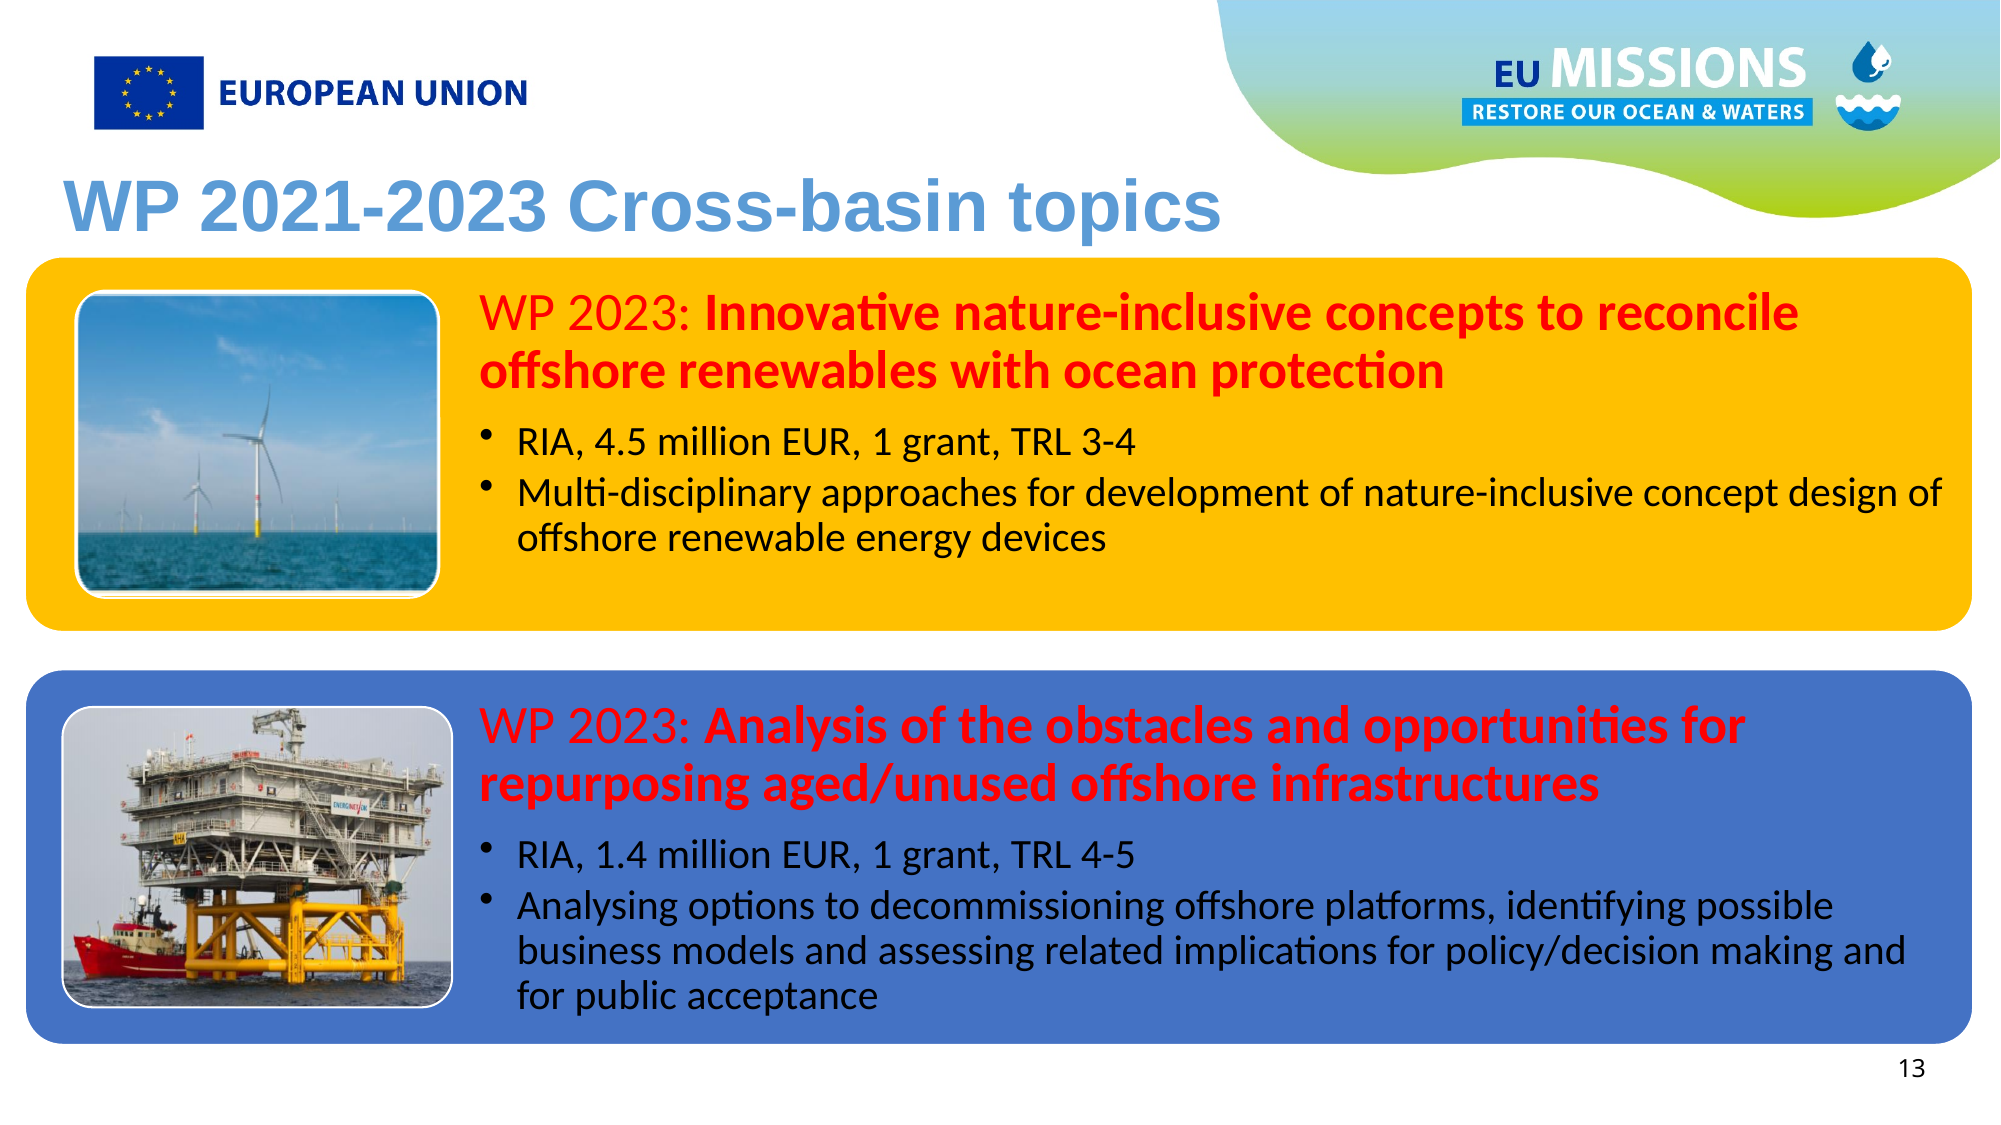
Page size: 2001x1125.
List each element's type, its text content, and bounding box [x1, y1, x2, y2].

title WP 2021-2023 Cross-basin topics [48, 159, 1861, 256]
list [24, 256, 1974, 1046]
picture [0, 0, 2000, 1125]
